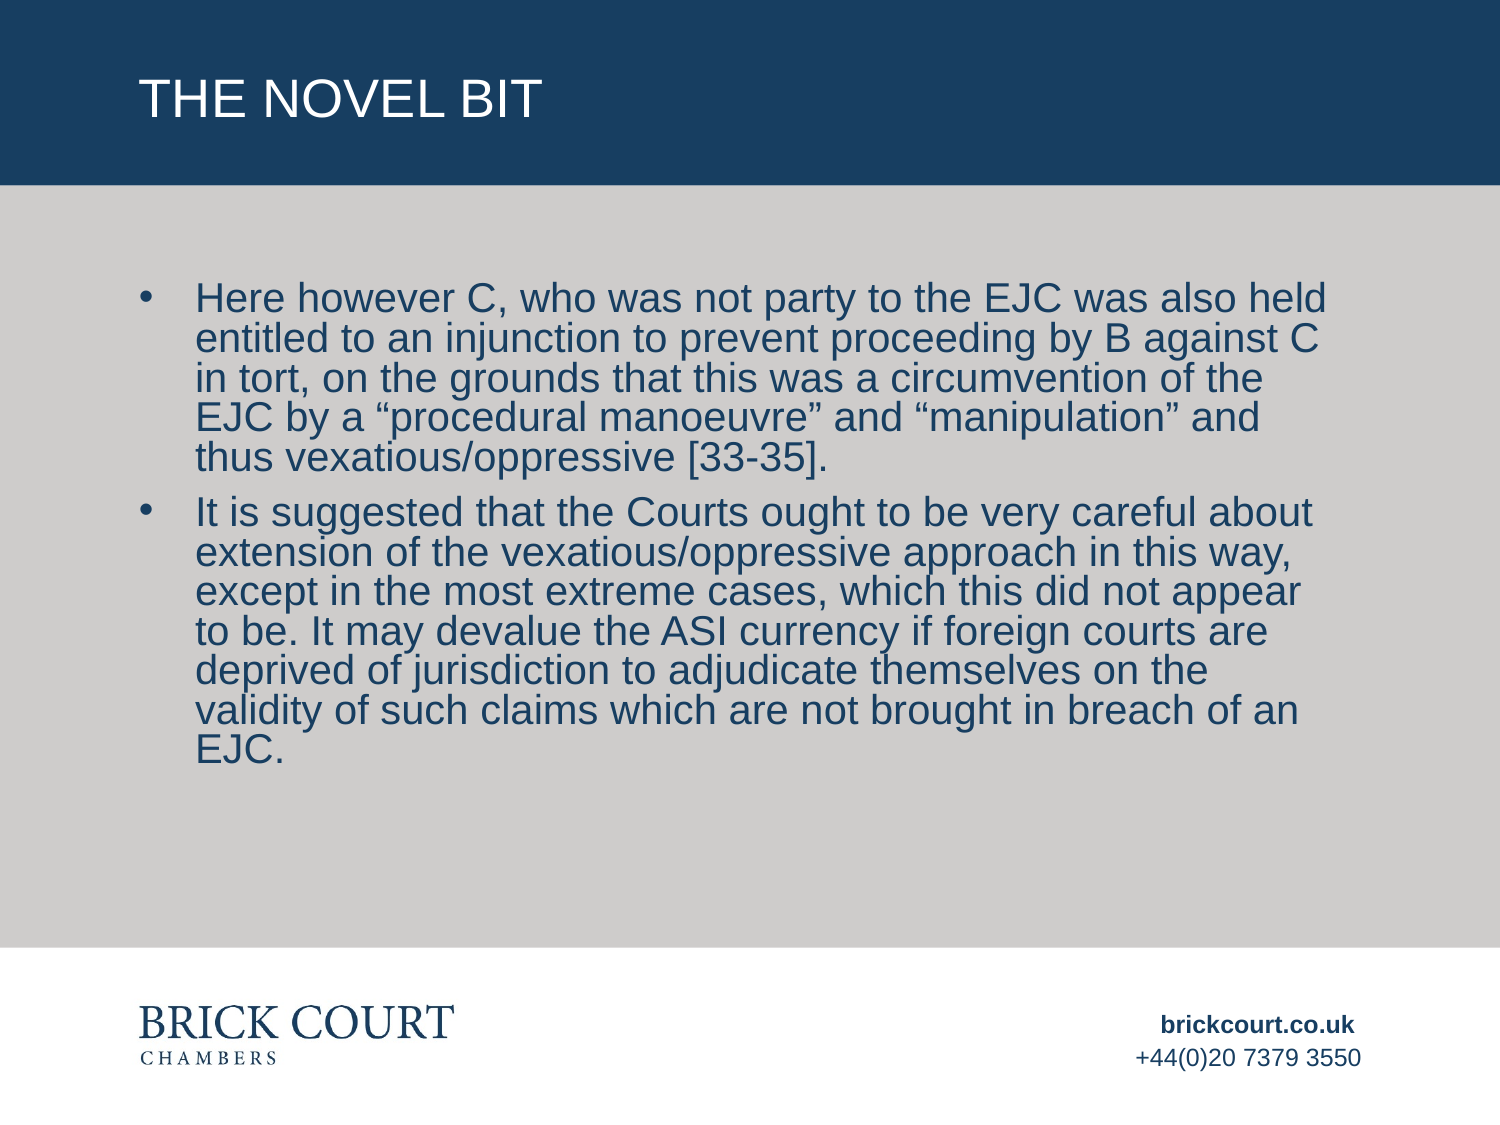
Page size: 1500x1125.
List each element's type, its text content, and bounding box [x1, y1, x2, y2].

picture [0, 948, 1500, 1125]
list Here however C, who was not party to the EJC was also held entitled to an injunction to prevent proceeding by B against C in tort, on the grounds that this was a circumvention of the EJC by a “procedural manoeuvre” and “manipulation” and thus vexatious/oppressive [33-35]. It is suggested that the Courts ought to be very careful about extension of the vexatious/oppressive approach in this way, except in the most extreme cases, which this did not appear to be. It may devalue the ASI currency if foreign courts are deprived of jurisdiction to adjudicate themselves on the validity of such claims which are not brought in breach of an EJC. [138, 281, 1362, 949]
footer brickcourt.co.uk +44(0)20 7379 3550 [871, 1008, 1378, 1069]
title The novel bit [138, 59, 1359, 140]
